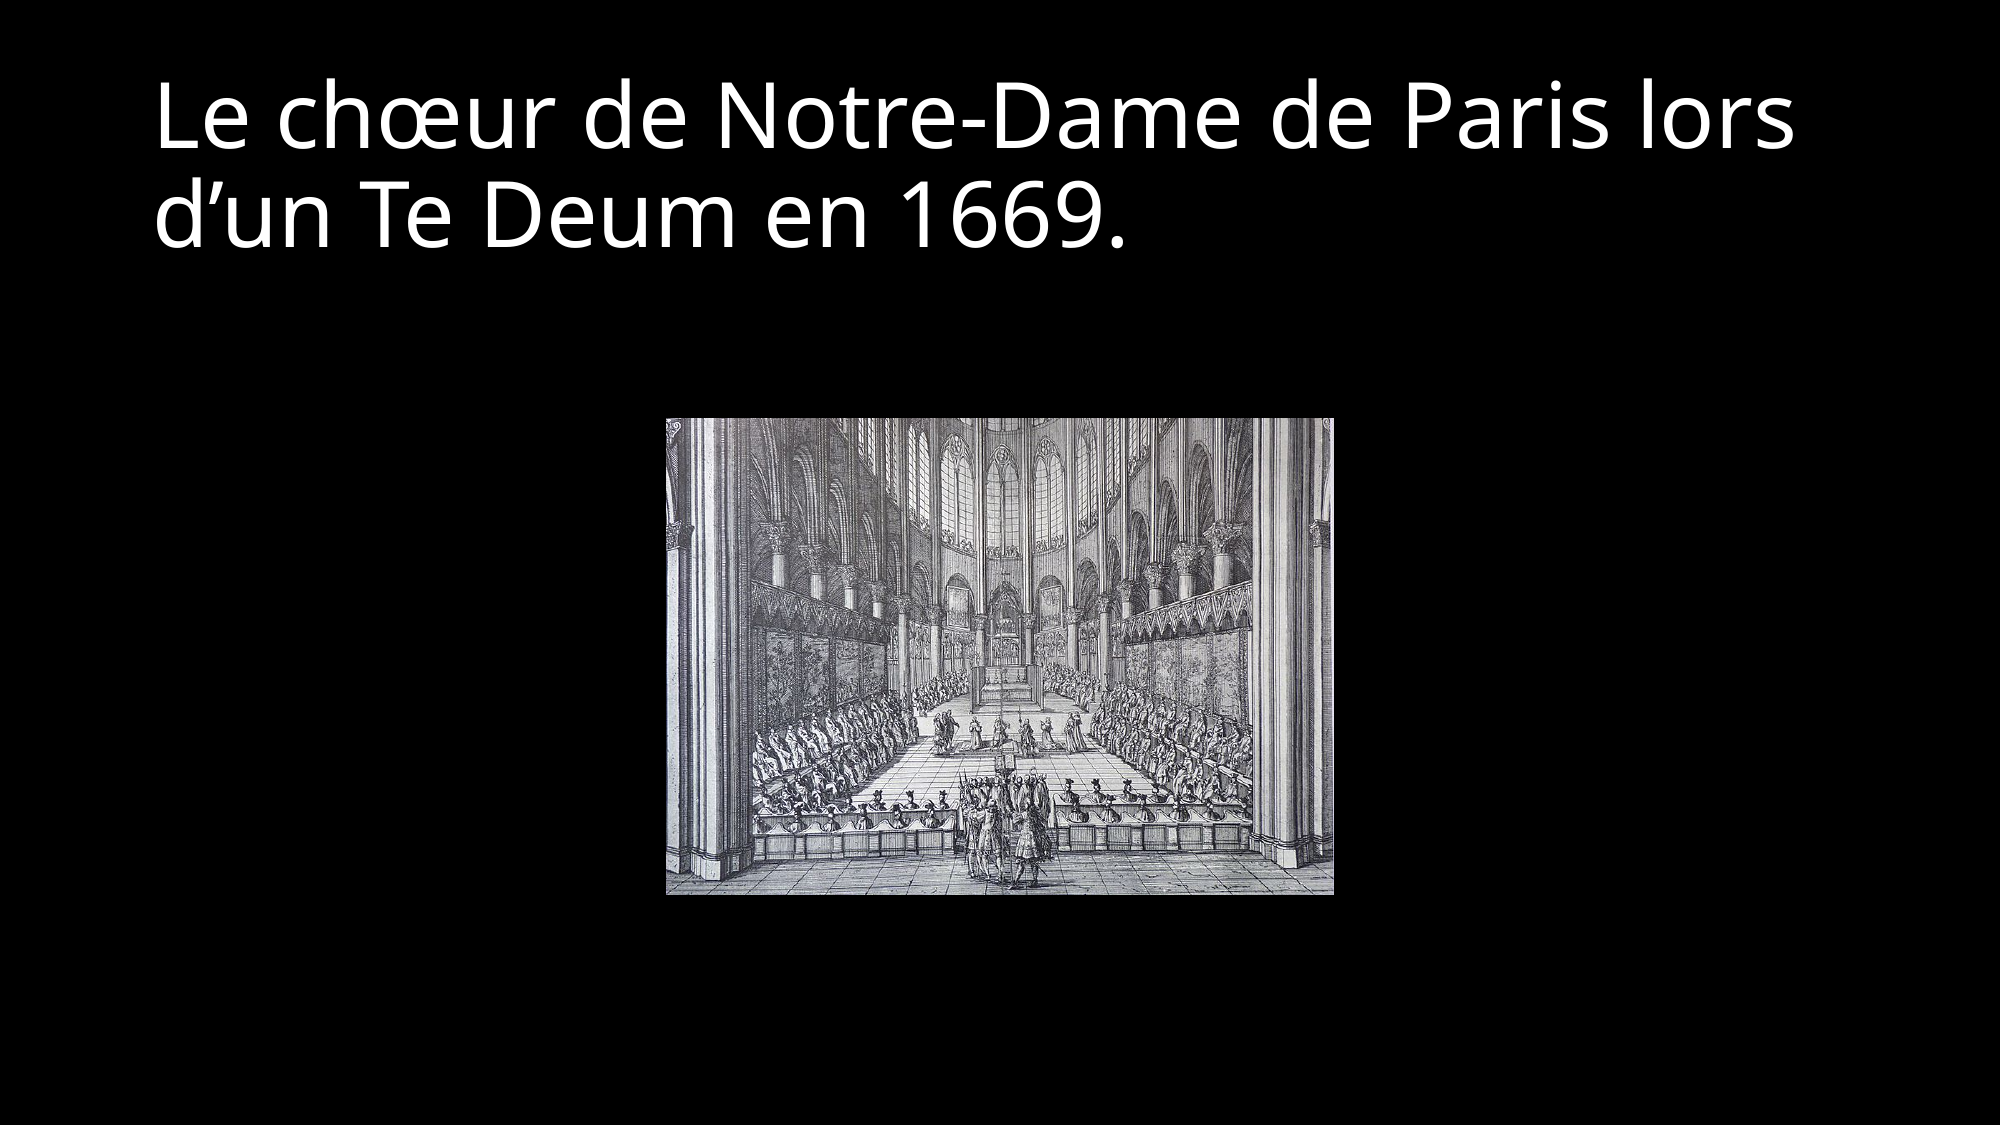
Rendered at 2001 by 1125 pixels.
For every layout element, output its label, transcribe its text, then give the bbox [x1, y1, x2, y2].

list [666, 418, 1334, 895]
title Le chœur de Notre-Dame de Paris lors d’un Te Deum en 1669. [137, 59, 1863, 278]
